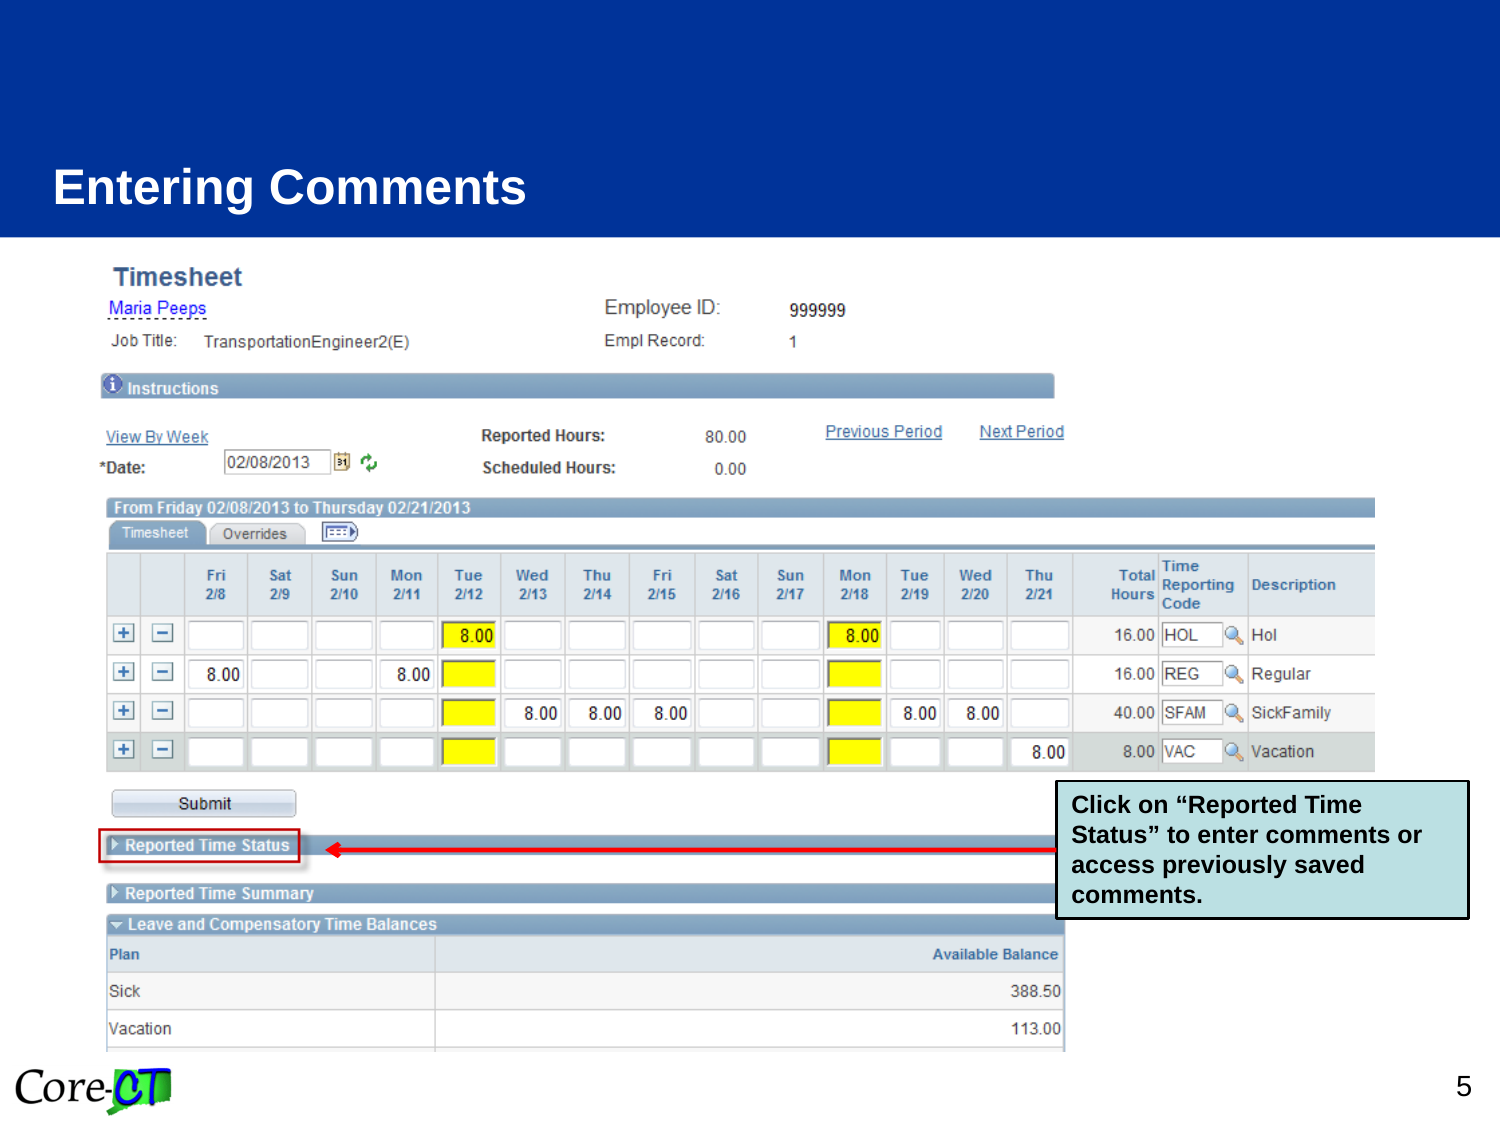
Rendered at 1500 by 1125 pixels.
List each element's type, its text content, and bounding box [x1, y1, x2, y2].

picture [12, 1065, 174, 1116]
picture [93, 258, 1375, 1053]
title Entering Comments [37, 137, 1388, 233]
slide_number 5 [1137, 1059, 1488, 1125]
text_box Click on “Reported Time Status” to enter comments or access previously saved comments. [1379, 781, 1469, 919]
